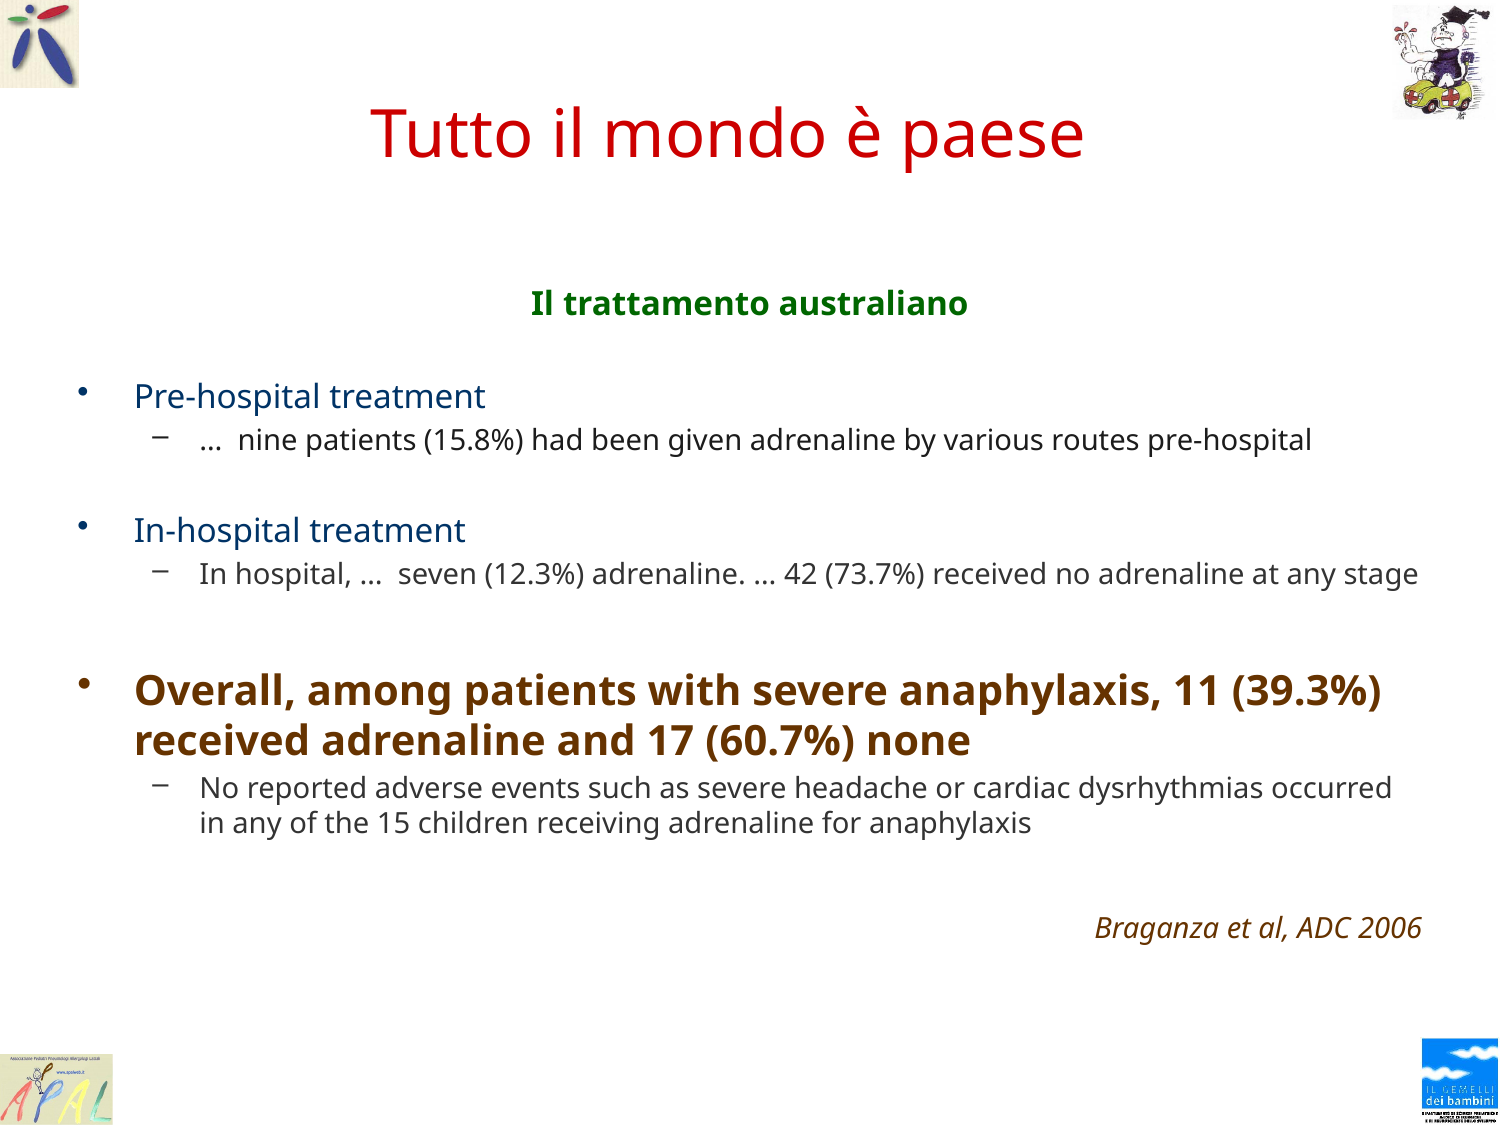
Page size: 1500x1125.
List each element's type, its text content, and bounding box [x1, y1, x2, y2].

picture [0, 1054, 113, 1125]
picture [0, 0, 79, 88]
title Tutto il mondo è paese [49, 49, 1426, 213]
list Il trattamento australiano Pre-hospital treatment … nine patients (15.8%) had been given adrenaline by various routes pre-hospital In-hospital treatment In hospital, … seven (12.3%) adrenaline. … 42 (73.7%) received no adrenaline at any stage Overall, among patients with severe anaphylaxis, 11 (39.3%) received adrenaline and 17 (60.7%) none No reported adverse events such as severe headache or cardiac dysrhythmias occurred in any of the 15 children receiving adrenaline for anaphylaxis Braganza et al, ADC 2006 [62, 274, 1438, 1038]
picture [1420, 1037, 1500, 1125]
picture [1386, 0, 1500, 126]
